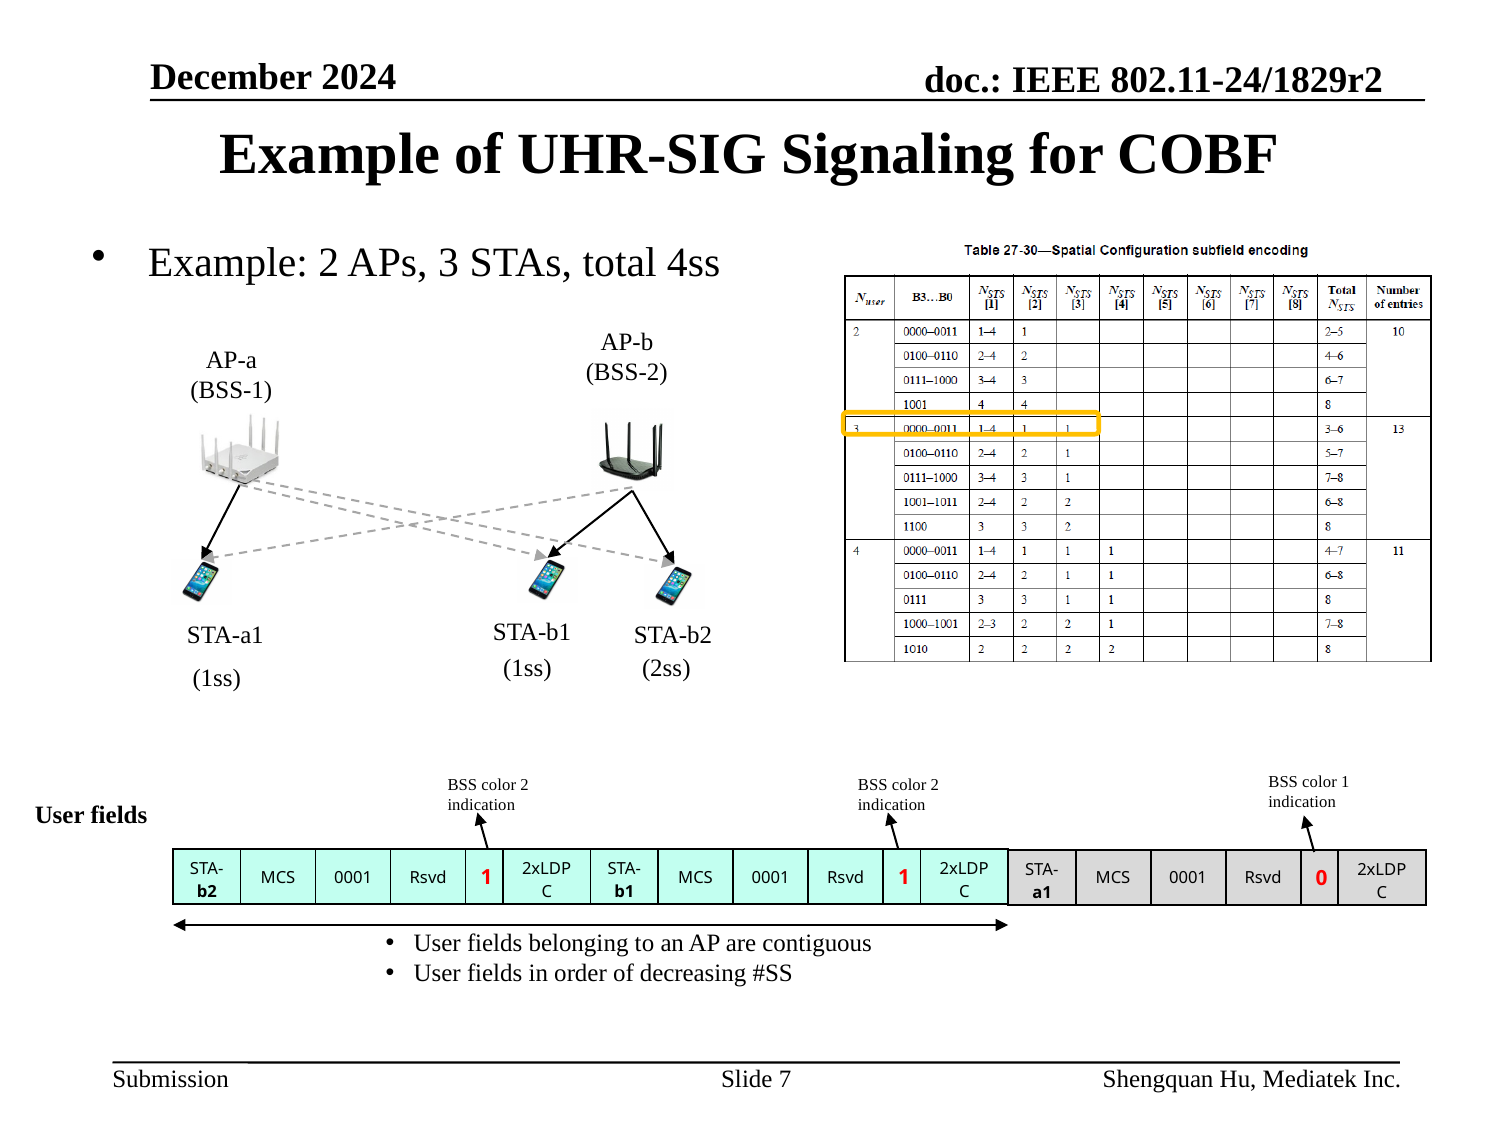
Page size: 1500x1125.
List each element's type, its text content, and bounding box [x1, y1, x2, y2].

text_box STA-b2 [618, 611, 728, 657]
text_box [477, 812, 489, 850]
table_header 0001 [316, 850, 390, 903]
text_box (2ss) [627, 644, 706, 689]
picture [826, 236, 1435, 662]
picture [199, 412, 280, 485]
text_box BSS color 1 indication [1253, 763, 1369, 819]
title Example of UHR-SIG Signaling for COBF [112, 112, 1388, 188]
text_box User fields [20, 791, 163, 837]
footer Shengquan Hu, Mediatek Inc. [1098, 1061, 1402, 1093]
text_box User fields belonging to an AP are contiguous User fields in order of decreasing #SS [370, 934, 888, 994]
text_box STA-b1 [478, 608, 587, 653]
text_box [201, 486, 633, 560]
text_box AP-b (BSS-2) [571, 318, 683, 393]
text_box (1ss) [488, 644, 567, 689]
table_header Rsvd [1227, 851, 1300, 904]
table_header Rsvd [809, 850, 882, 903]
text_box BSS color 2 indication [843, 766, 958, 822]
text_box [237, 476, 675, 565]
list Example: 2 APs, 3 STAs, total 4ss [76, 227, 758, 296]
picture [591, 408, 674, 476]
table_header STA-a1 [1009, 851, 1075, 904]
text_box AP-a (BSS-1) [175, 336, 288, 411]
table_header MCS [241, 850, 315, 903]
table_header 2xLDPC [504, 850, 590, 903]
table_header 1 [466, 850, 502, 903]
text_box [1303, 815, 1315, 853]
text_box BSS color 2 indication [432, 766, 548, 822]
picture [171, 559, 232, 605]
table_header 0001 [1152, 851, 1225, 904]
picture [517, 565, 578, 603]
picture [644, 564, 705, 610]
table_header MCS [659, 850, 732, 903]
text_box (1ss) [177, 653, 257, 699]
table_header MCS [1077, 851, 1150, 904]
table_header STA-b1 [591, 850, 657, 903]
table_header 2xLDPC [921, 850, 1007, 903]
text_box STA-a1 [172, 611, 279, 657]
slide_number Slide 7 [712, 1061, 800, 1093]
table_header 1 [884, 850, 920, 903]
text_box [887, 812, 899, 850]
table_header Rsvd [391, 850, 465, 903]
text_box User fields belonging to an AP are contiguous User fields in order of decreasing #SS [370, 919, 888, 924]
table_header 0 [1302, 851, 1337, 904]
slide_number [149, 51, 404, 98]
table_header 2xLDPC [1339, 851, 1425, 904]
table_header 0001 [734, 850, 807, 903]
table_header STA-b2 [174, 850, 240, 903]
